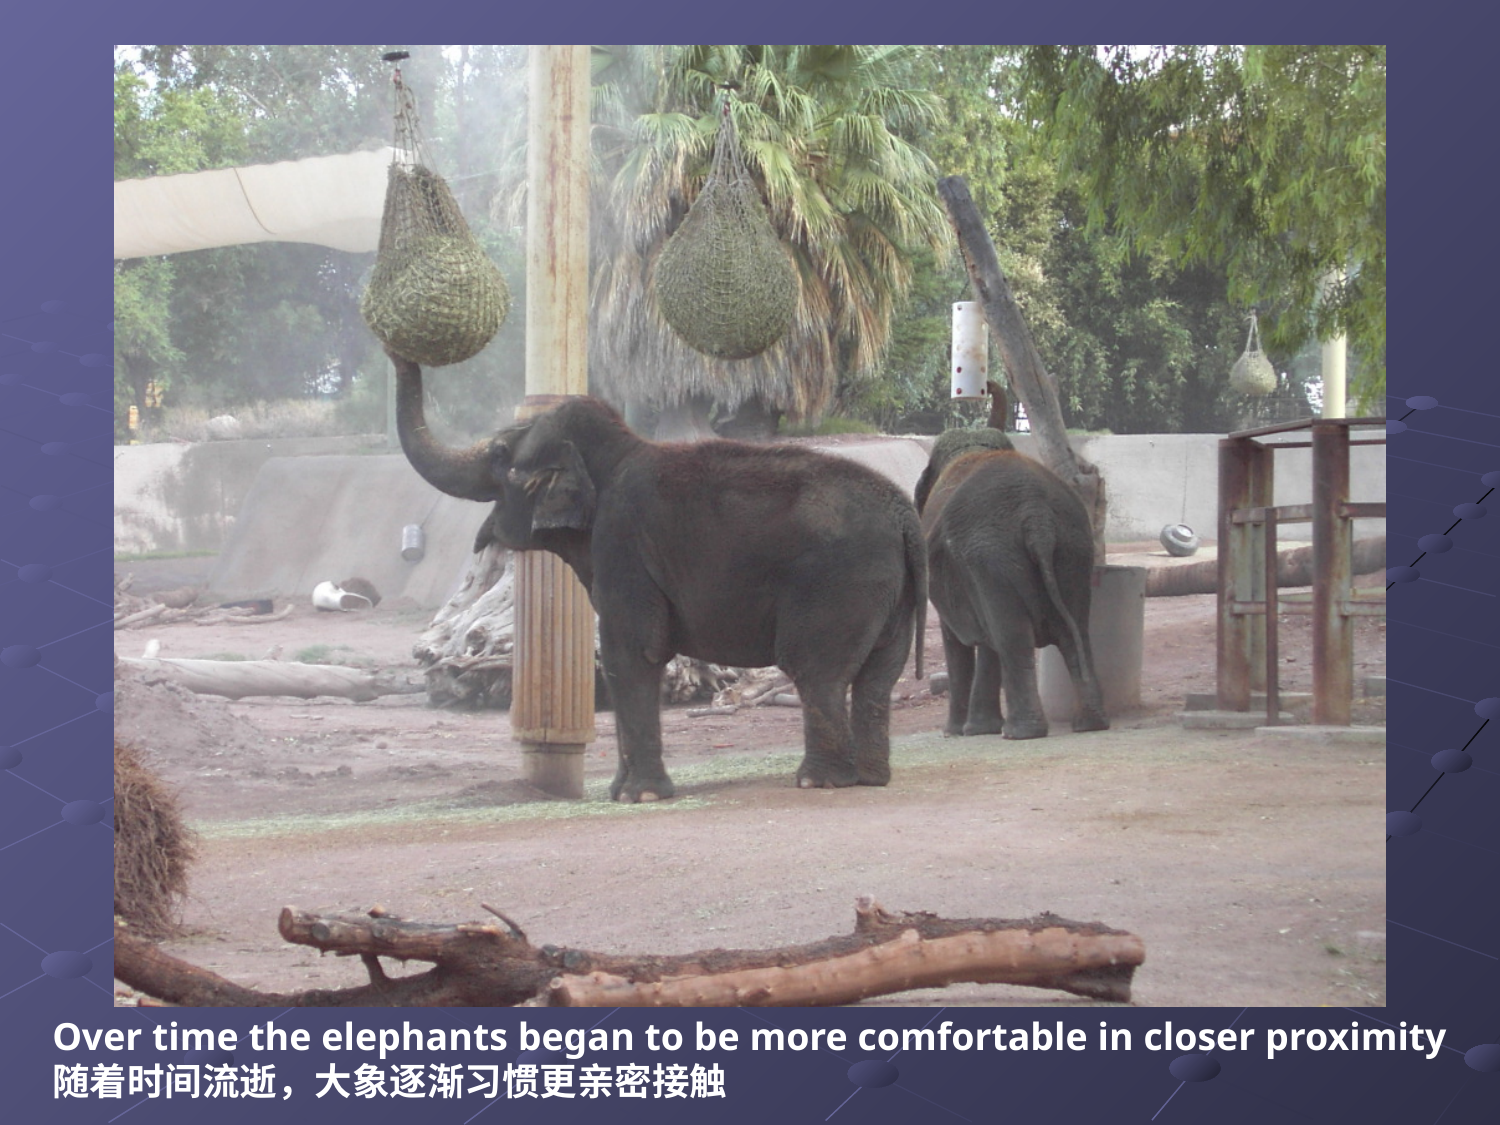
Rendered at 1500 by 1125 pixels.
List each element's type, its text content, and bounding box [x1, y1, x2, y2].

text_box Over time the elephants began to be more comfortable in closer proximity随着时间流逝，大象逐渐习惯更亲密接触 [37, 1005, 1500, 1125]
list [114, 44, 1386, 1007]
